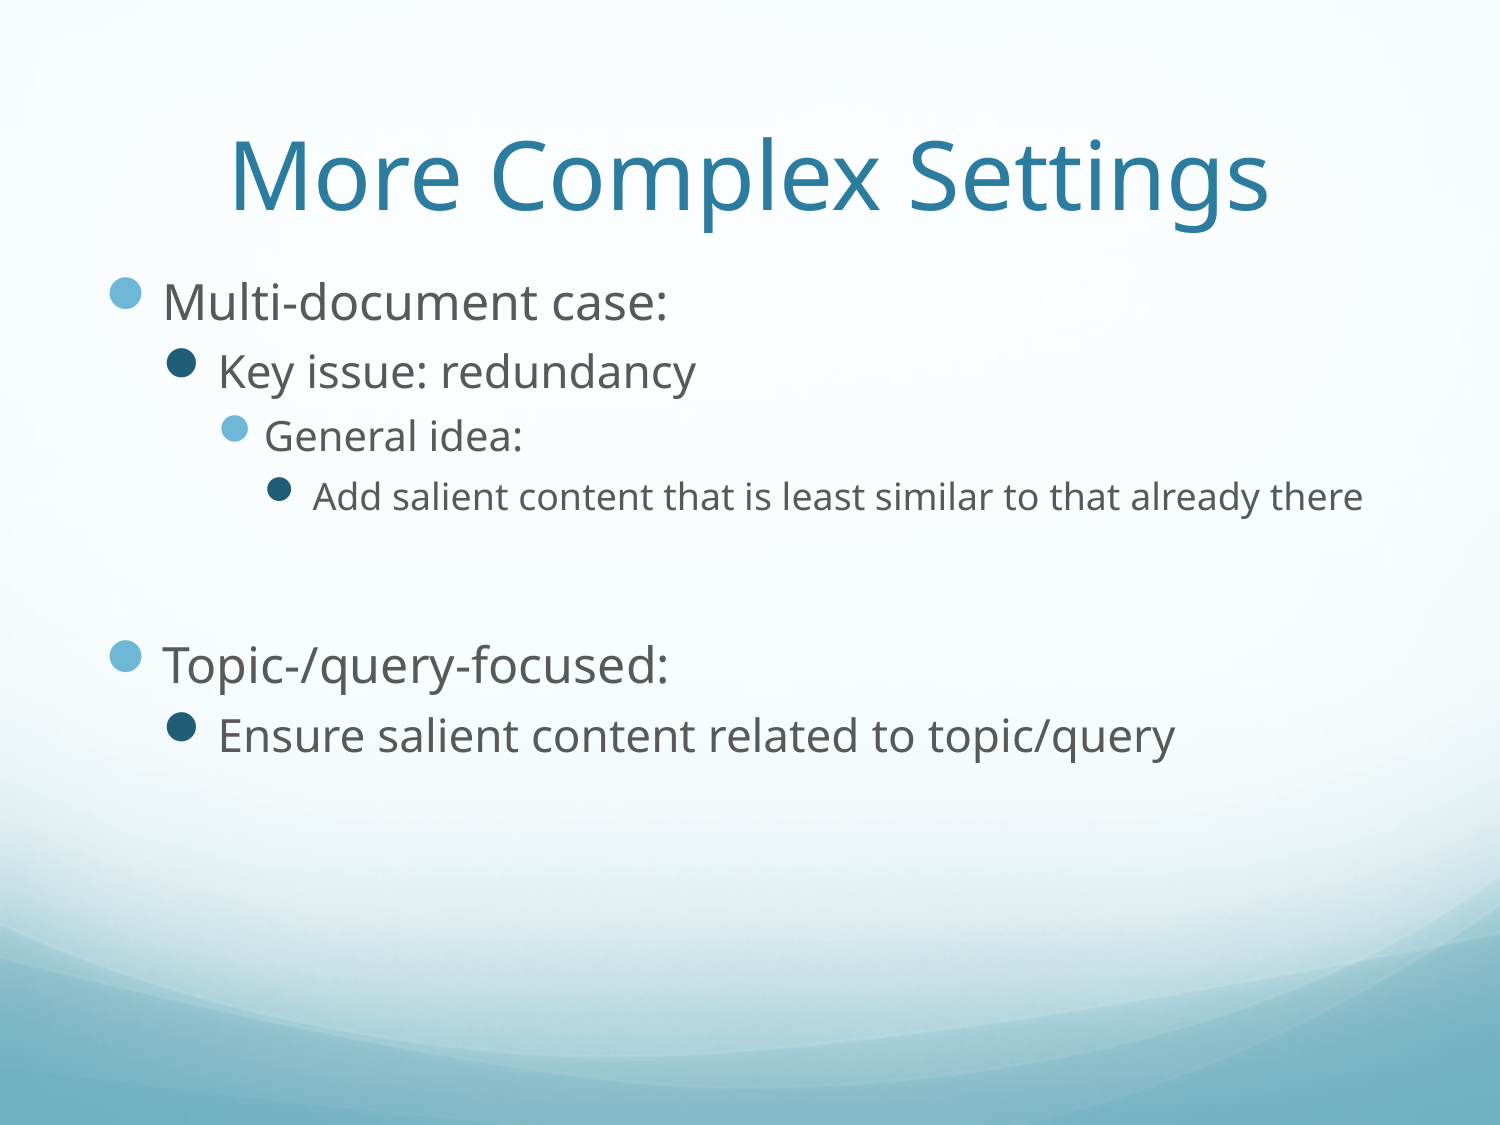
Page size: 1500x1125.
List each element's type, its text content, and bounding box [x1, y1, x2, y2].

title More Complex Settings [90, 17, 1410, 237]
list Multi-document case: Key issue: redundancy General idea: Add salient content that is least similar to that already there Topic-/query-focused: Ensure salient content related to topic/query [90, 262, 1500, 975]
